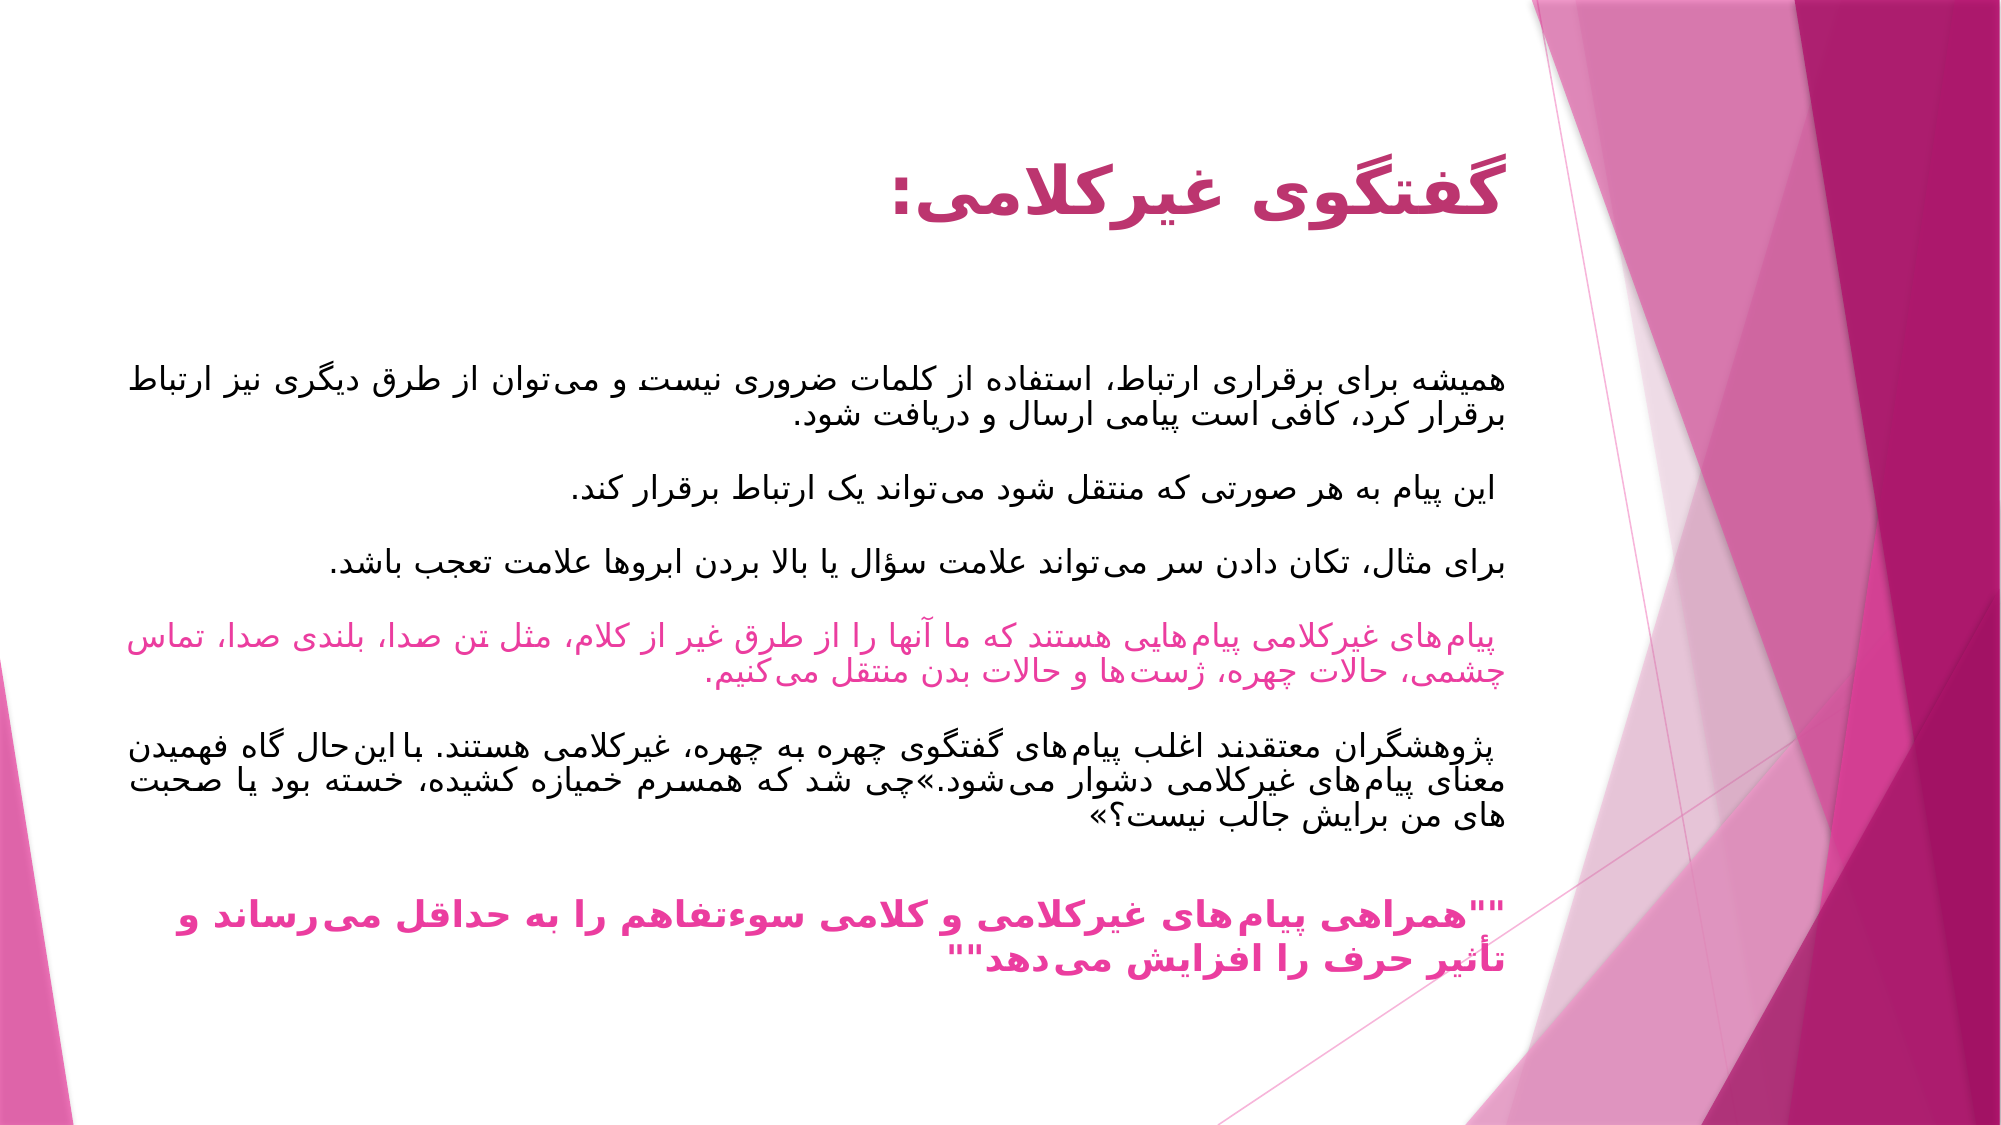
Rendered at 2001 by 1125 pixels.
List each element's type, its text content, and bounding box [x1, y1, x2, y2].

list همیشه برای برقراری ارتباط، استفاده از کلمات ضروری نیست و می توان از طرق دیگری نیز ارتباط برقرار کرد، کافی است پیامی ارسال و دریافت شود. این پیام به هر صورتی که منتقل شود می تواند یک ارتباط برقرار کند. برای مثال، تکان دادن سر می تواند علامت سؤال یا بالا بردن ابروها علامت تعجب باشد. پیام های غیرکلامی پیام هایی هستند که ما آنها را از طرق غیر از کلام، مثل تن صدا، بلندی صدا، تماس چشمی، حالات چهره، ژست ها و حالات بدن منتقل می کنیم. پژوهشگران معتقدند اغلب پیام های گفتگوی چهره به چهره، غیرکلامی هستند. با این حال گاه فهمیدن معنای پیام های غیرکلامی دشوار می شود.»چی شد که همسرم خمیازه کشیده، خسته بود یا صحبت های من برایش جالب نیست؟» ""همراهی پیام های غیرکلامی و کلامی سوءتفاهم را به حداقل می رساند و تأثیر حرف را افزایش می دهد"" [111, 354, 1522, 992]
title گفتگوی غیرکلامی: [111, 99, 1522, 317]
